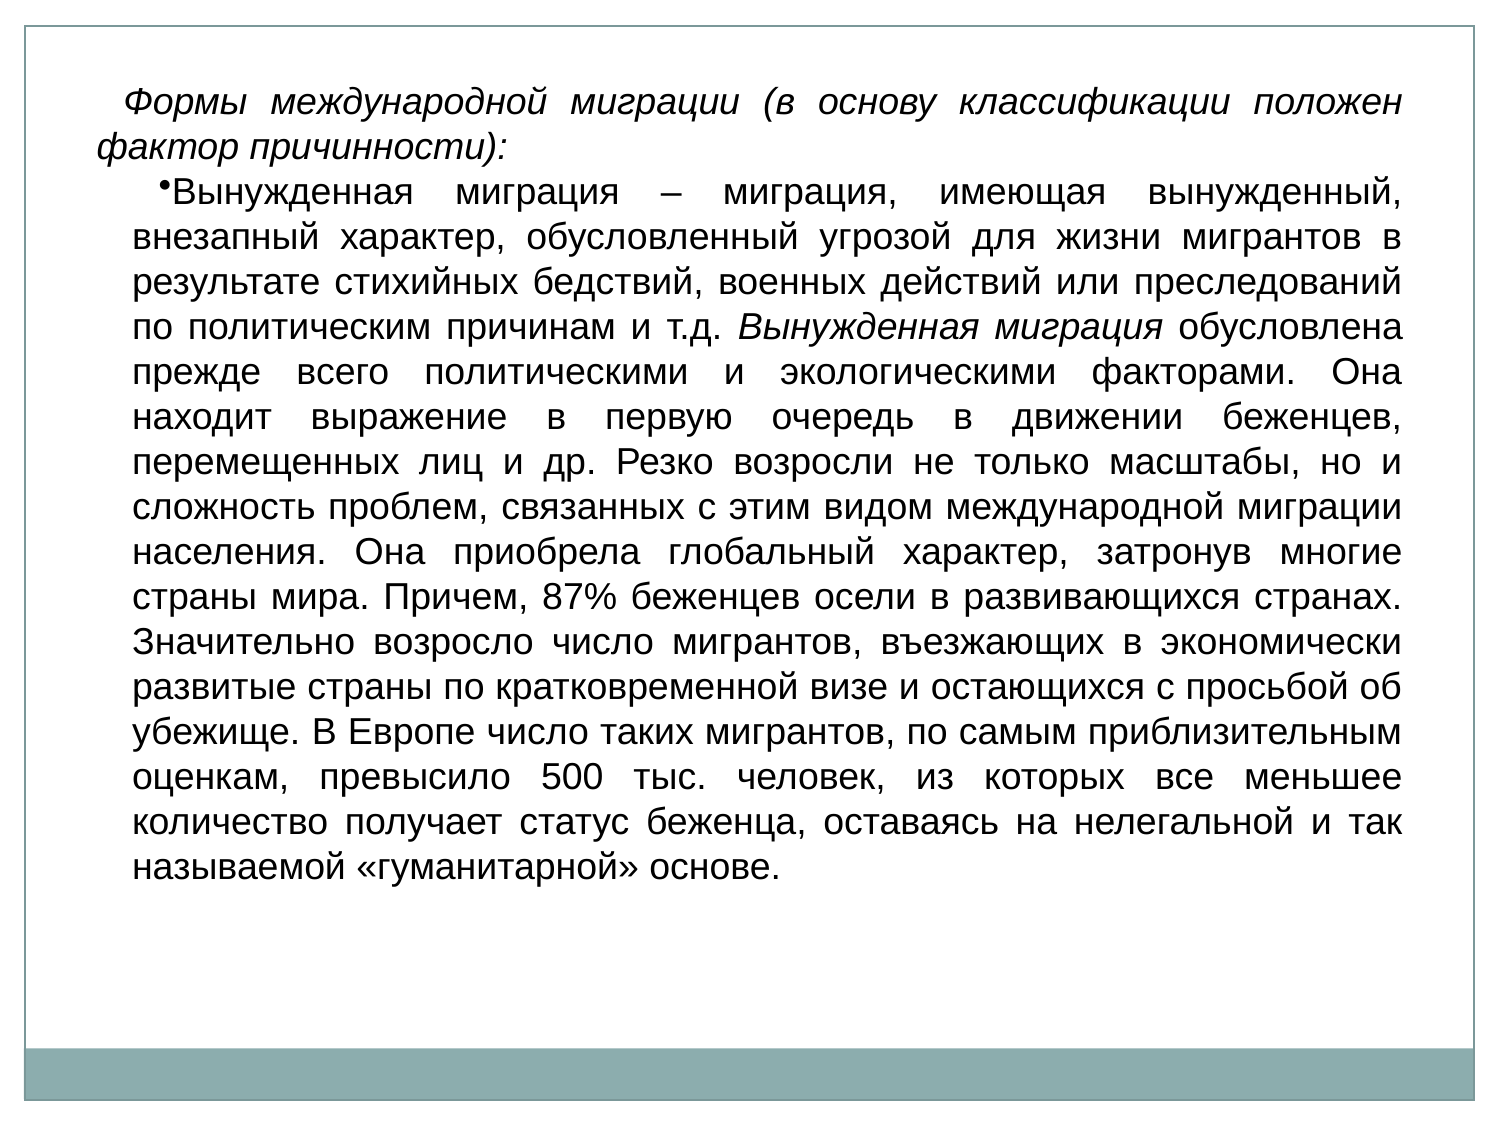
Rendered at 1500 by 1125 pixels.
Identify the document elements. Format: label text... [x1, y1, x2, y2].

text_box Формы международной миграции (в основу классификации положен фактор причинности): Вынужденная миграция – миграция, имеющая вынужденный, внезапный характер, обусловленный угрозой для жизни мигрантов в результате стихийных бедствий, военных действий или преследований по политическим причинам и т.д. Вынужденная миграция обусловлена прежде всего политическими и экологическими факторами. Она находит выражение в первую очередь в движении беженцев, перемещенных лиц и др. Резко возросли не только масштабы, но и сложность проблем, связанных с этим видом международной миграции населения. Она приобрела глобальный характер, затронув многие страны мира. Причем, 87% беженцев осели в развивающихся странах. Значительно возросло число мигрантов, въезжающих в экономически развитые страны по кратковременной визе и остающихся с просьбой об убежище. В Европе число таких мигрантов, по самым приблизительным оценкам, превысило 500 тыс. человек, из которых все меньшее количество получает статус беженца, оставаясь на нелегальной и так называемой «гуманитарной» основе. [81, 70, 1418, 895]
